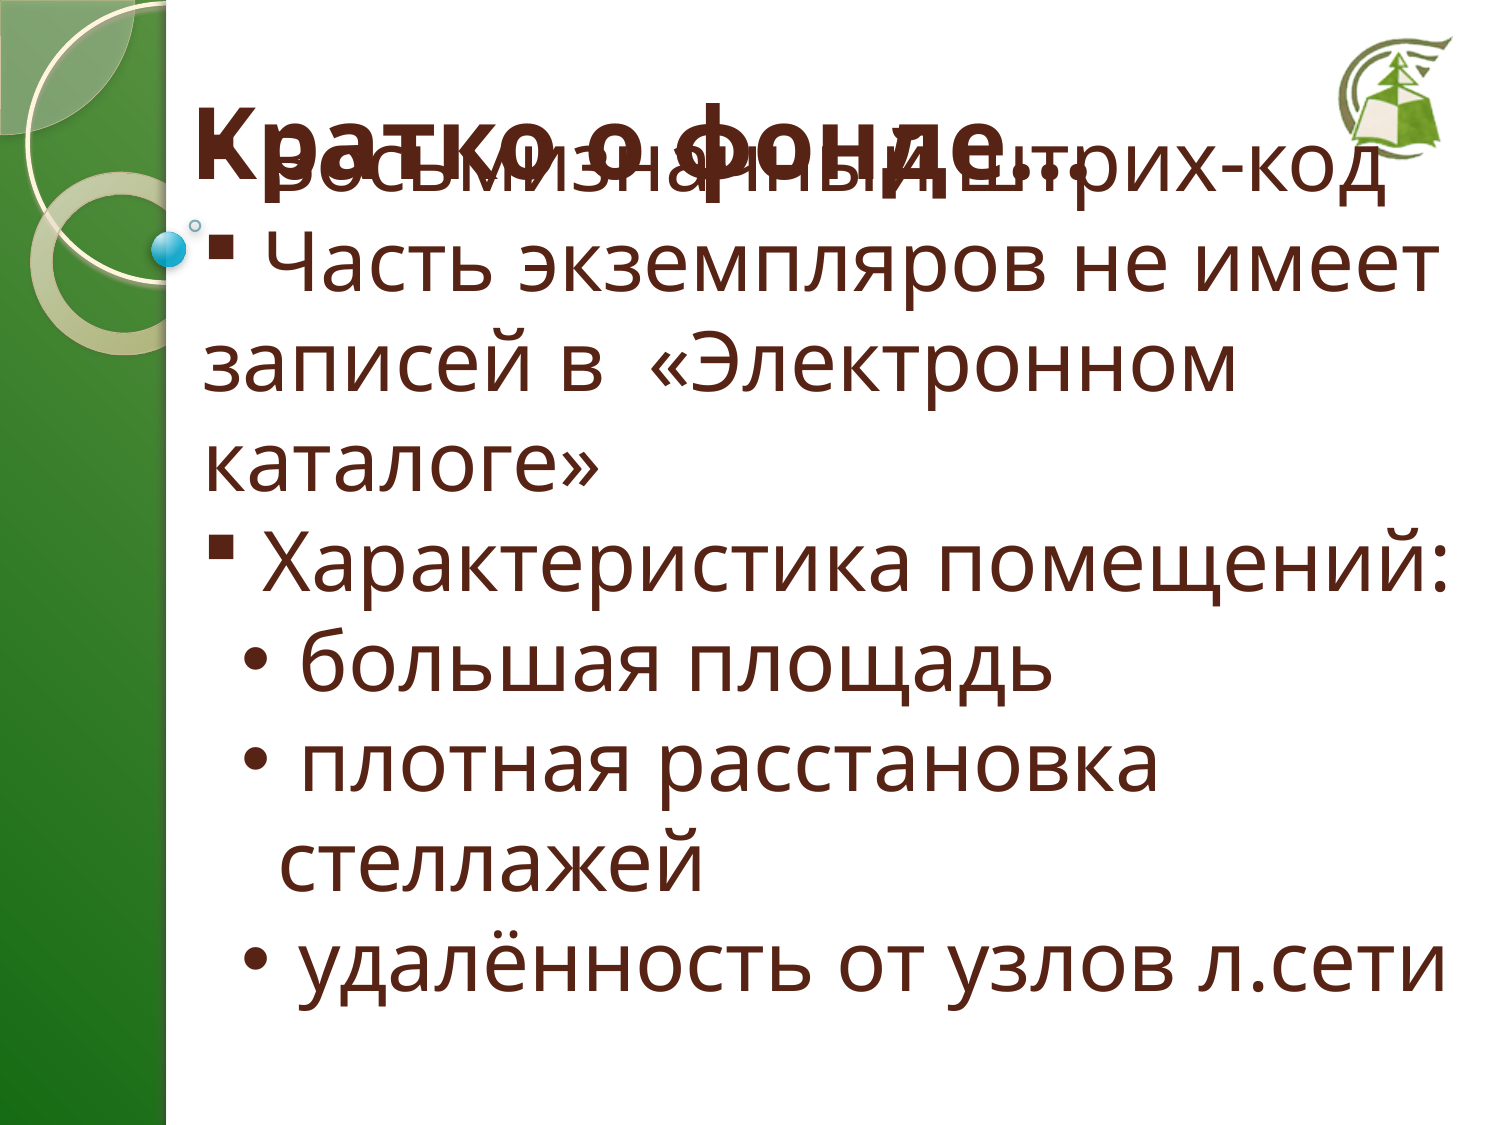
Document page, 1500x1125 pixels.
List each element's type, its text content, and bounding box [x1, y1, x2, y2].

picture [1335, 34, 1462, 161]
title Кратко о фонде… [175, 23, 1454, 207]
text_box Восьмизначный штрих-код Часть экземпляров не имеет записей в «Электронном каталоге» Характеристика помещений: большая площадь плотная расстановка стеллажей удалённость от узлов л.сети [187, 281, 1500, 1125]
